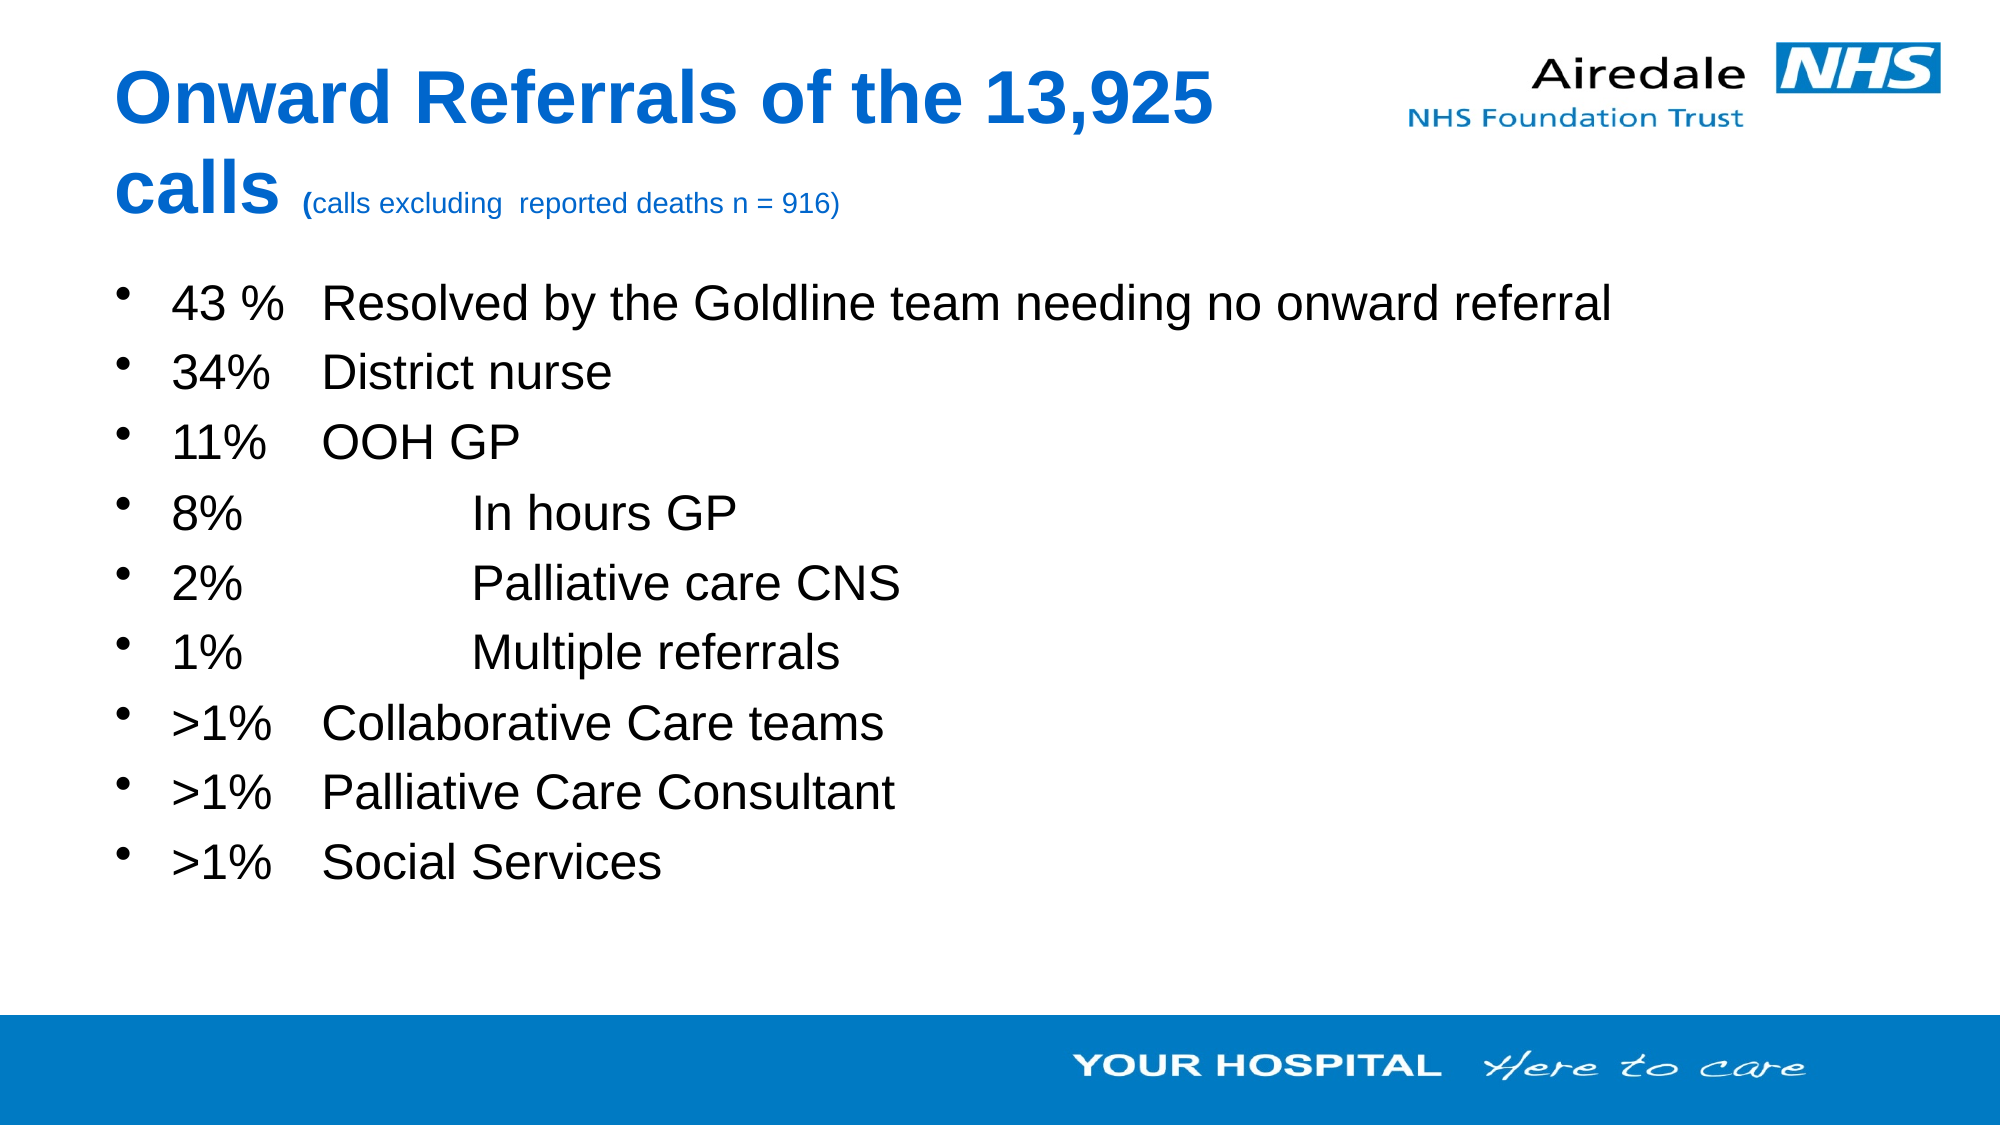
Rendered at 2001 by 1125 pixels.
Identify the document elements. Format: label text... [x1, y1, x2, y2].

list 43 % Resolved by the Goldline team needing no onward referral 34% District nurse 11% OOH GP 8% In hours GP 2% Palliative care CNS 1% Multiple referrals >1% Collaborative Care teams >1% Palliative Care Consultant >1% Social Services [99, 262, 1900, 1005]
title Onward Referrals of the 13,925 calls (calls excluding reported deaths n = 916) [99, 45, 1379, 233]
picture [1409, 42, 1941, 127]
picture [0, 1015, 2000, 1125]
